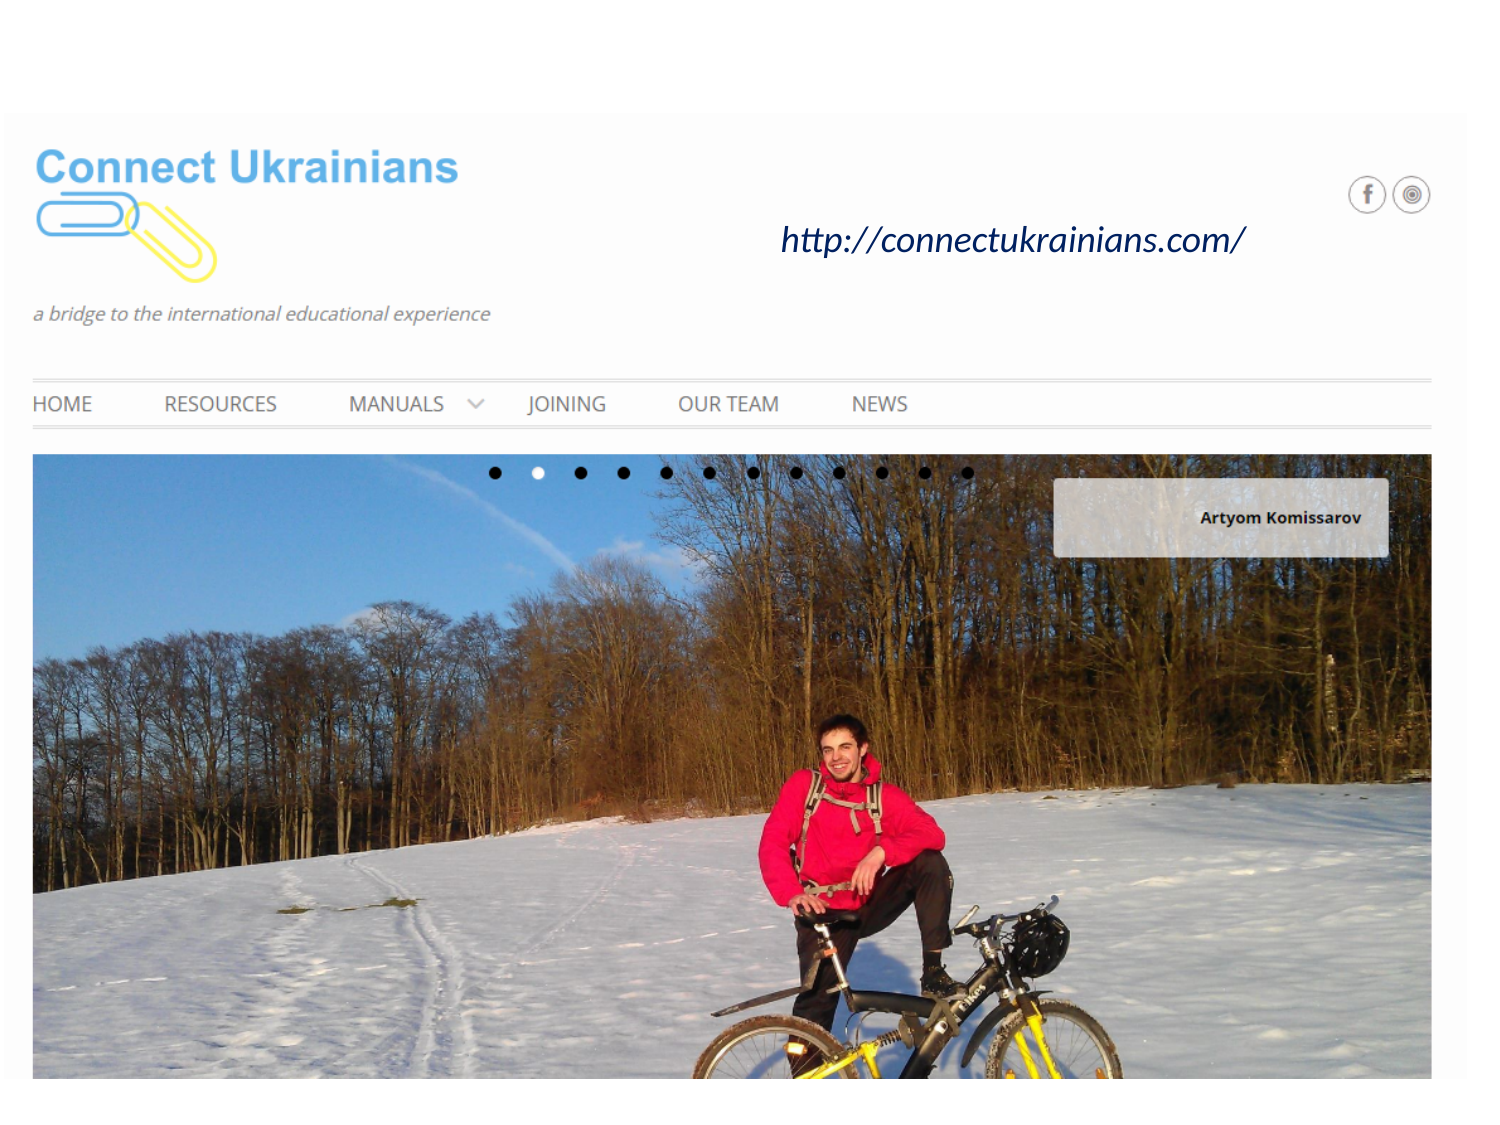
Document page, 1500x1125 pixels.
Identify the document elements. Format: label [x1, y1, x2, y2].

picture [4, 113, 1467, 1080]
